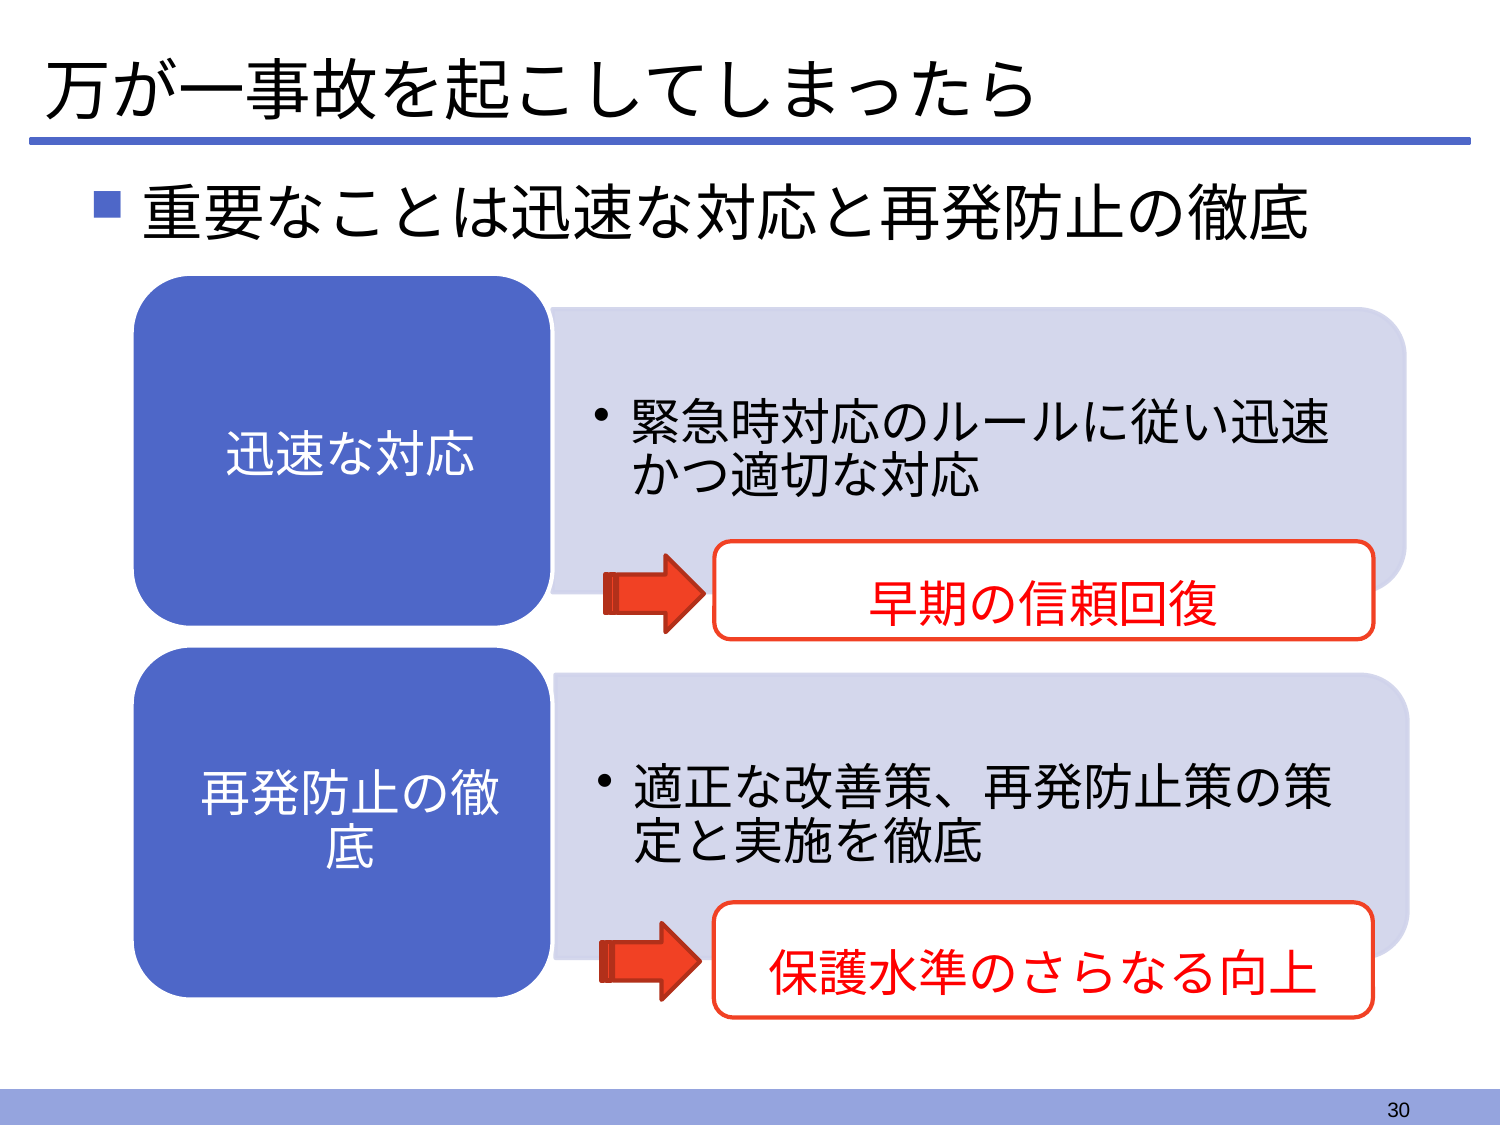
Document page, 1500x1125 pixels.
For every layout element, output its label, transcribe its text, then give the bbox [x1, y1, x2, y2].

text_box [102, 273, 1435, 1000]
slide_number 30 [1074, 1081, 1425, 1125]
text_box 保護水準のさらなる向上 [714, 1008, 1373, 1020]
list 重要なことは迅速な対応と再発防止の徹底 [75, 166, 1425, 1056]
title 万が一事故を起こしてしまったら [29, 39, 1471, 138]
